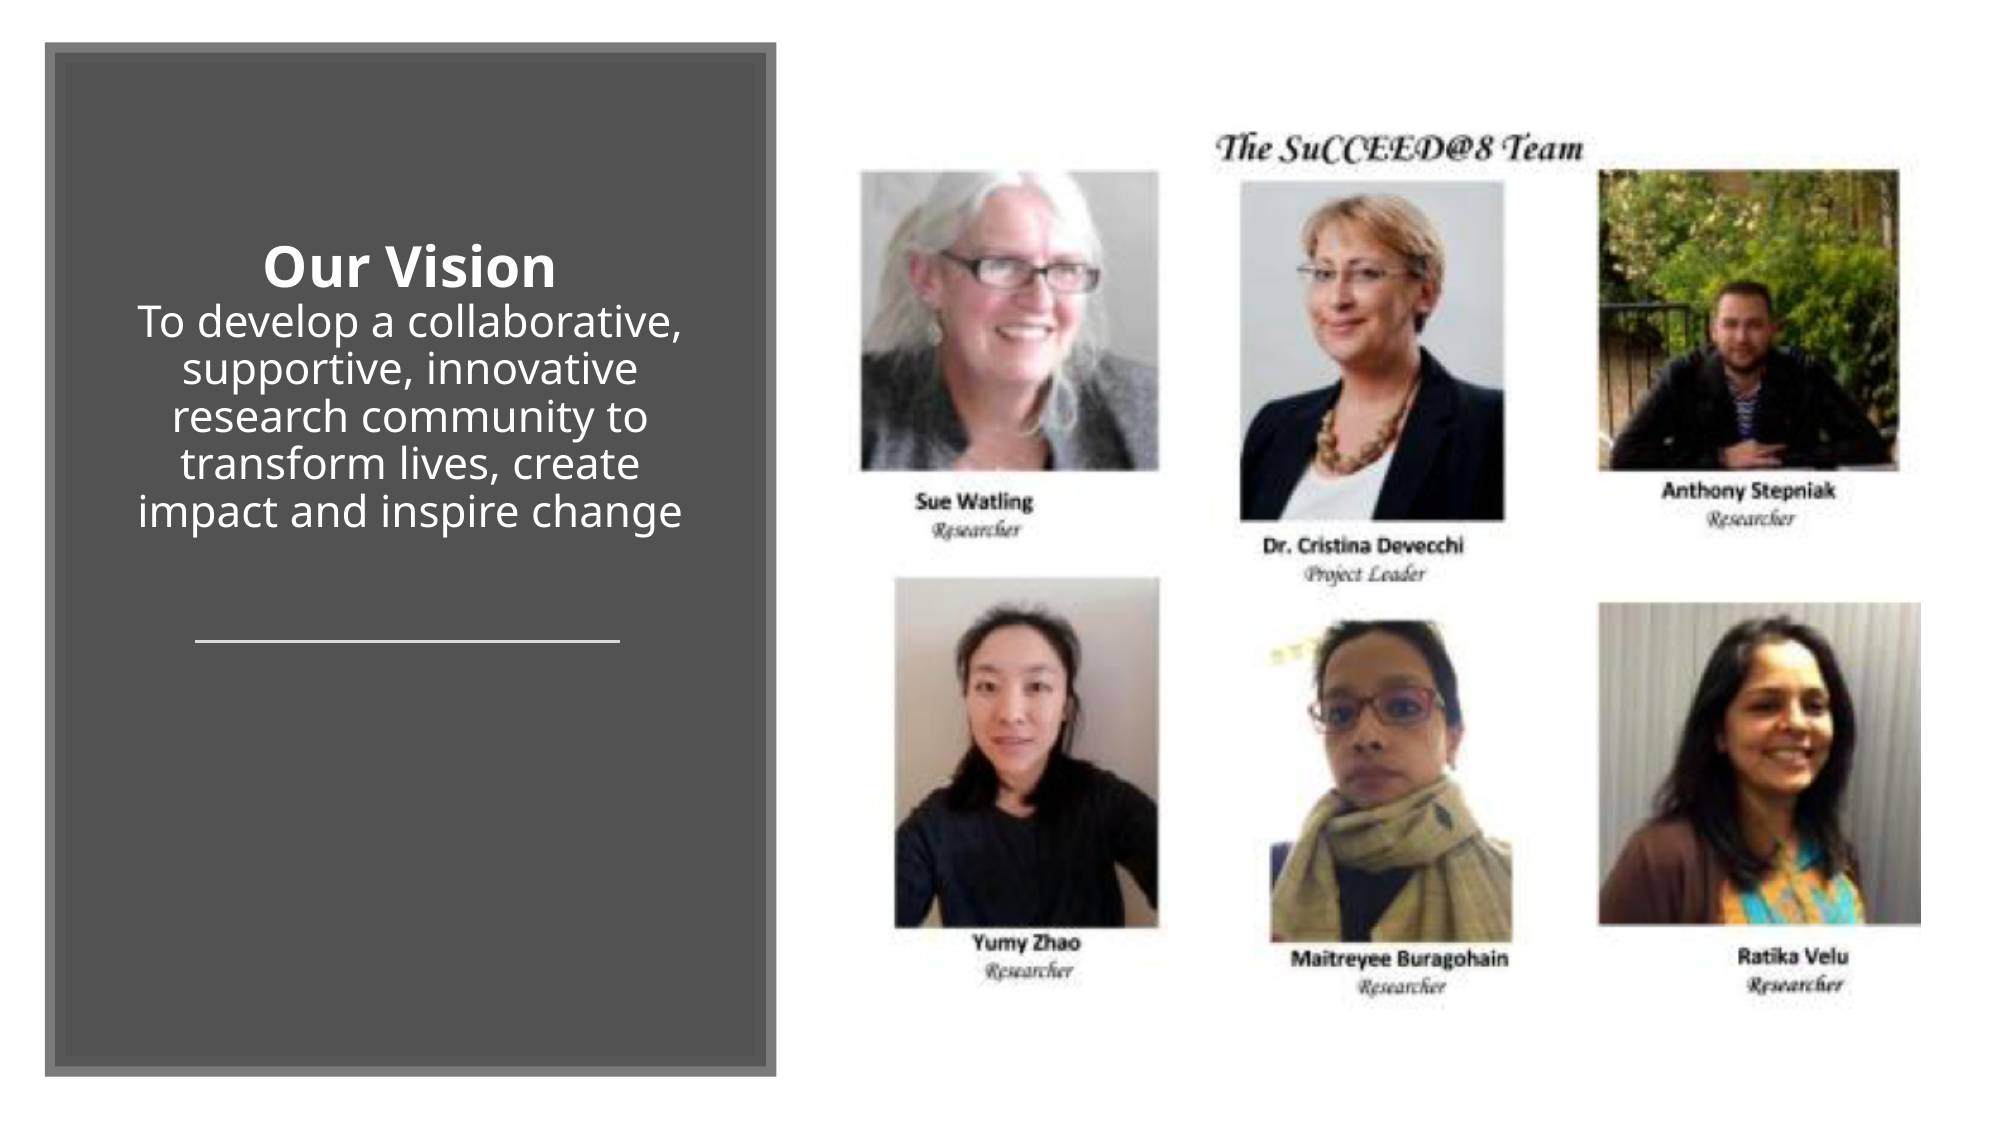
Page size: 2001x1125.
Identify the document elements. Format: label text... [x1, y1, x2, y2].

text_box [54, 52, 767, 1067]
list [845, 111, 1921, 1015]
title Our Vision To develop a collaborative, supportive, innovative research community to transform lives, create impact and inspire change [110, 149, 711, 624]
